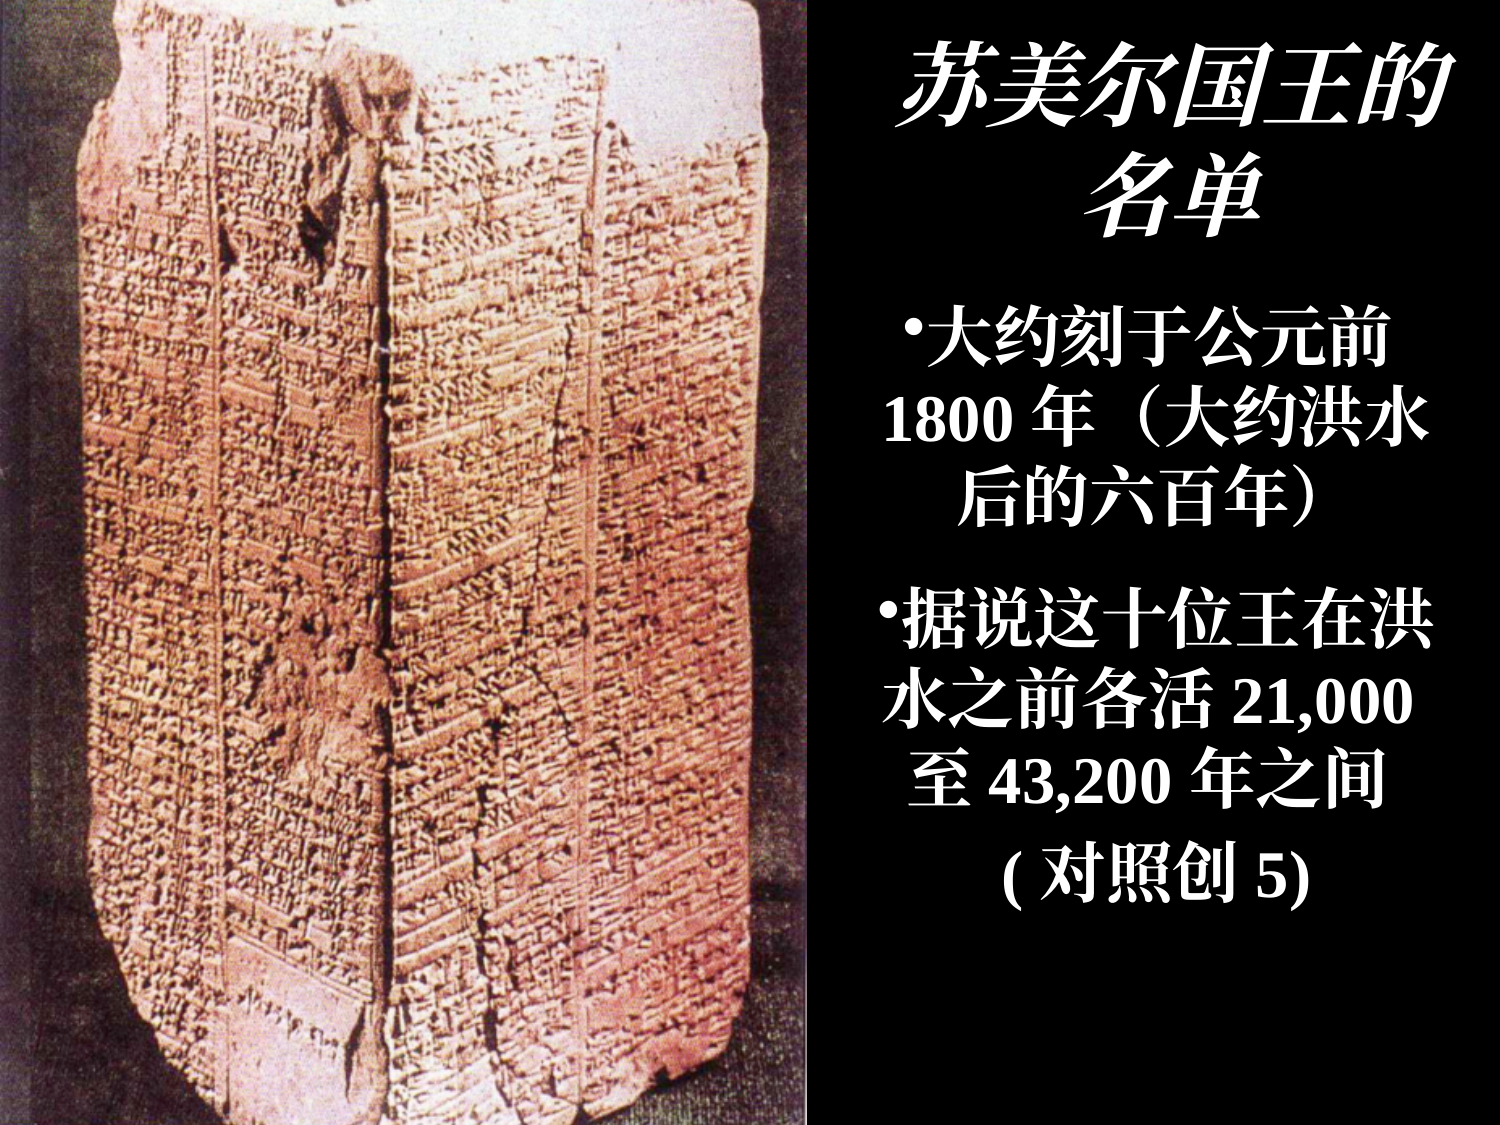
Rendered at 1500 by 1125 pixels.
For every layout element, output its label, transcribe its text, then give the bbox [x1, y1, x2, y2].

subtitle 大约刻于公元前1800年（大约洪水后的六百年） 据说这十位王在洪水之前各活21,000至43,200年之间 (对照创5) [849, 287, 1463, 1125]
picture [0, 0, 807, 1125]
title 苏美尔国王的名单 [875, 12, 1463, 263]
